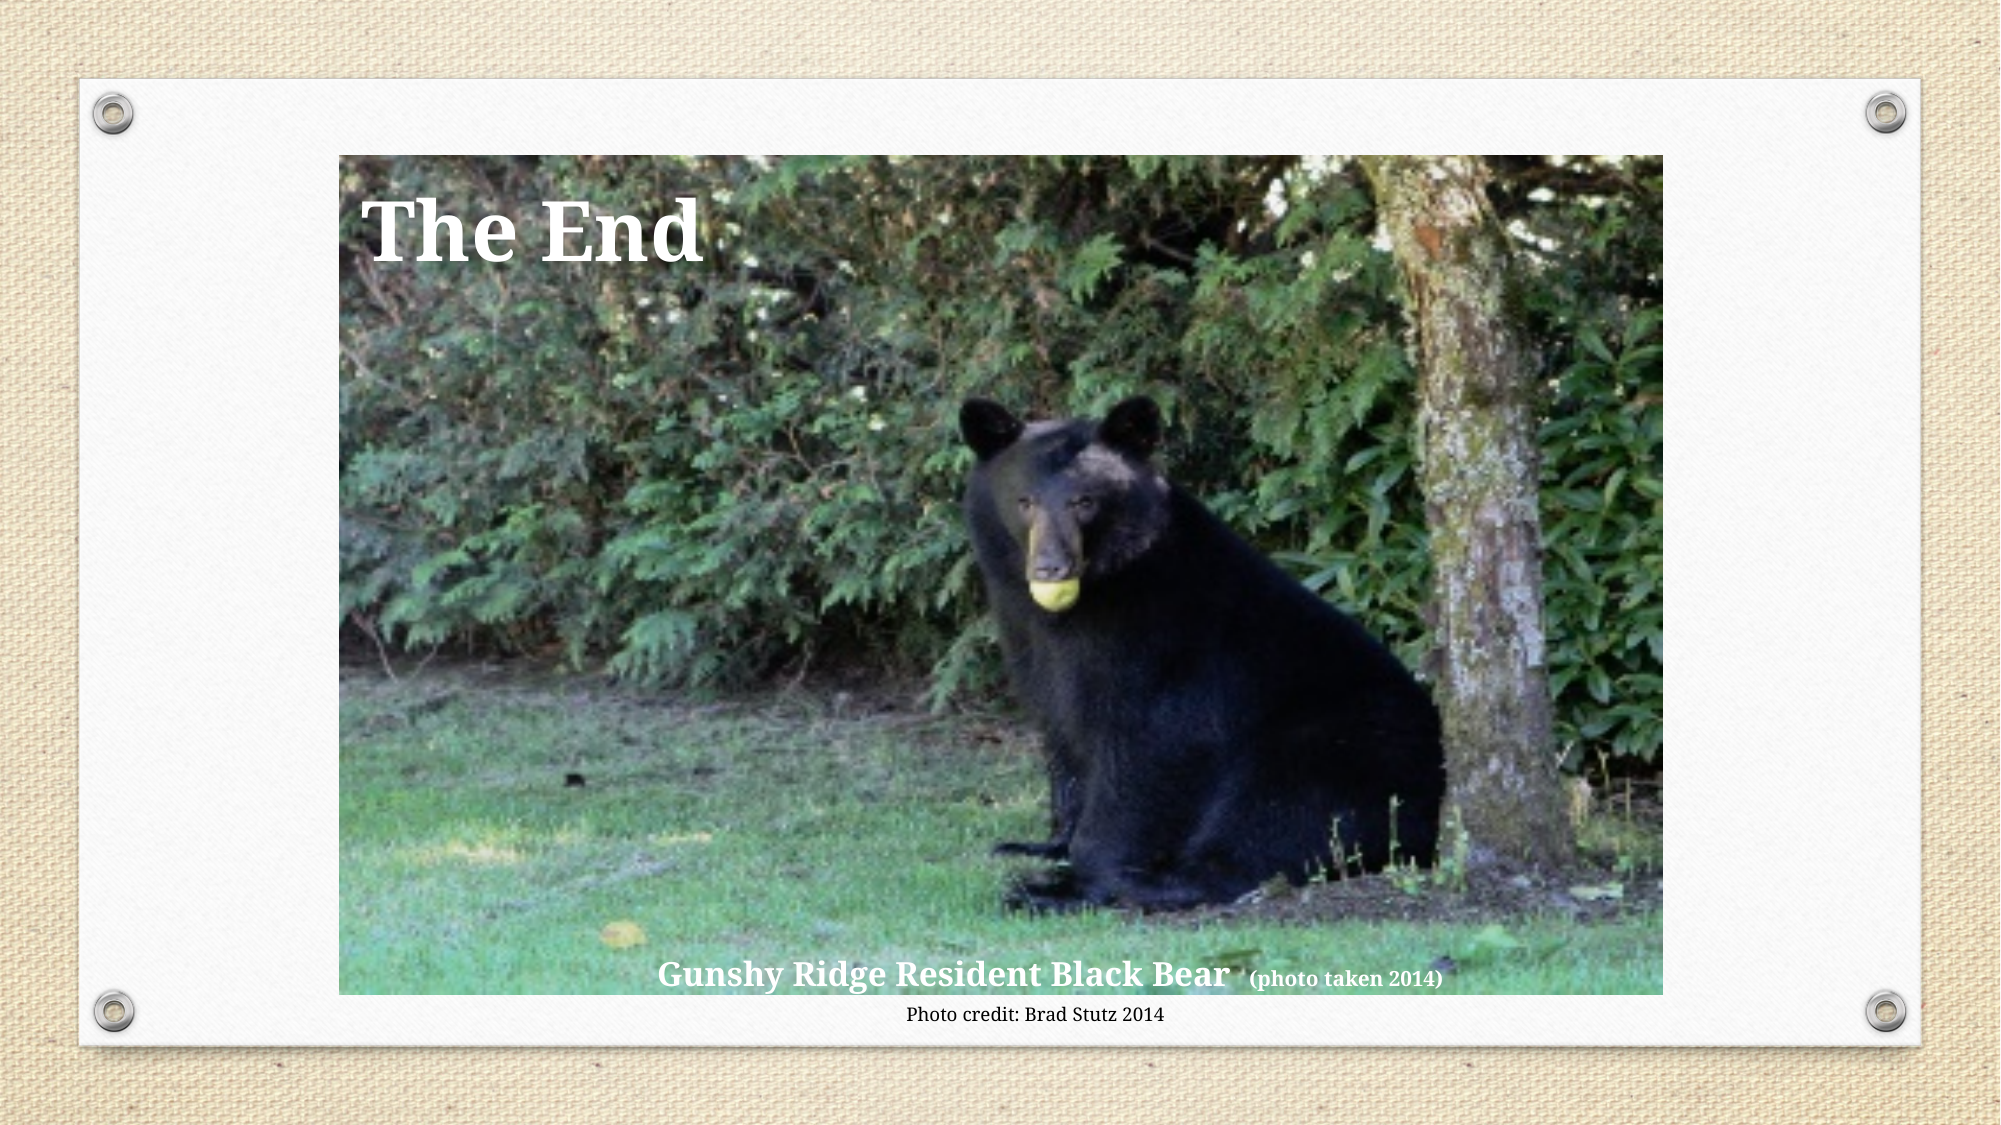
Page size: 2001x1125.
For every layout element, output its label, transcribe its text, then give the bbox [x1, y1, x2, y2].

picture [0, 0, 2001, 1125]
text_box Photo credit: Brad Stutz 2014 [891, 1013, 1185, 1033]
